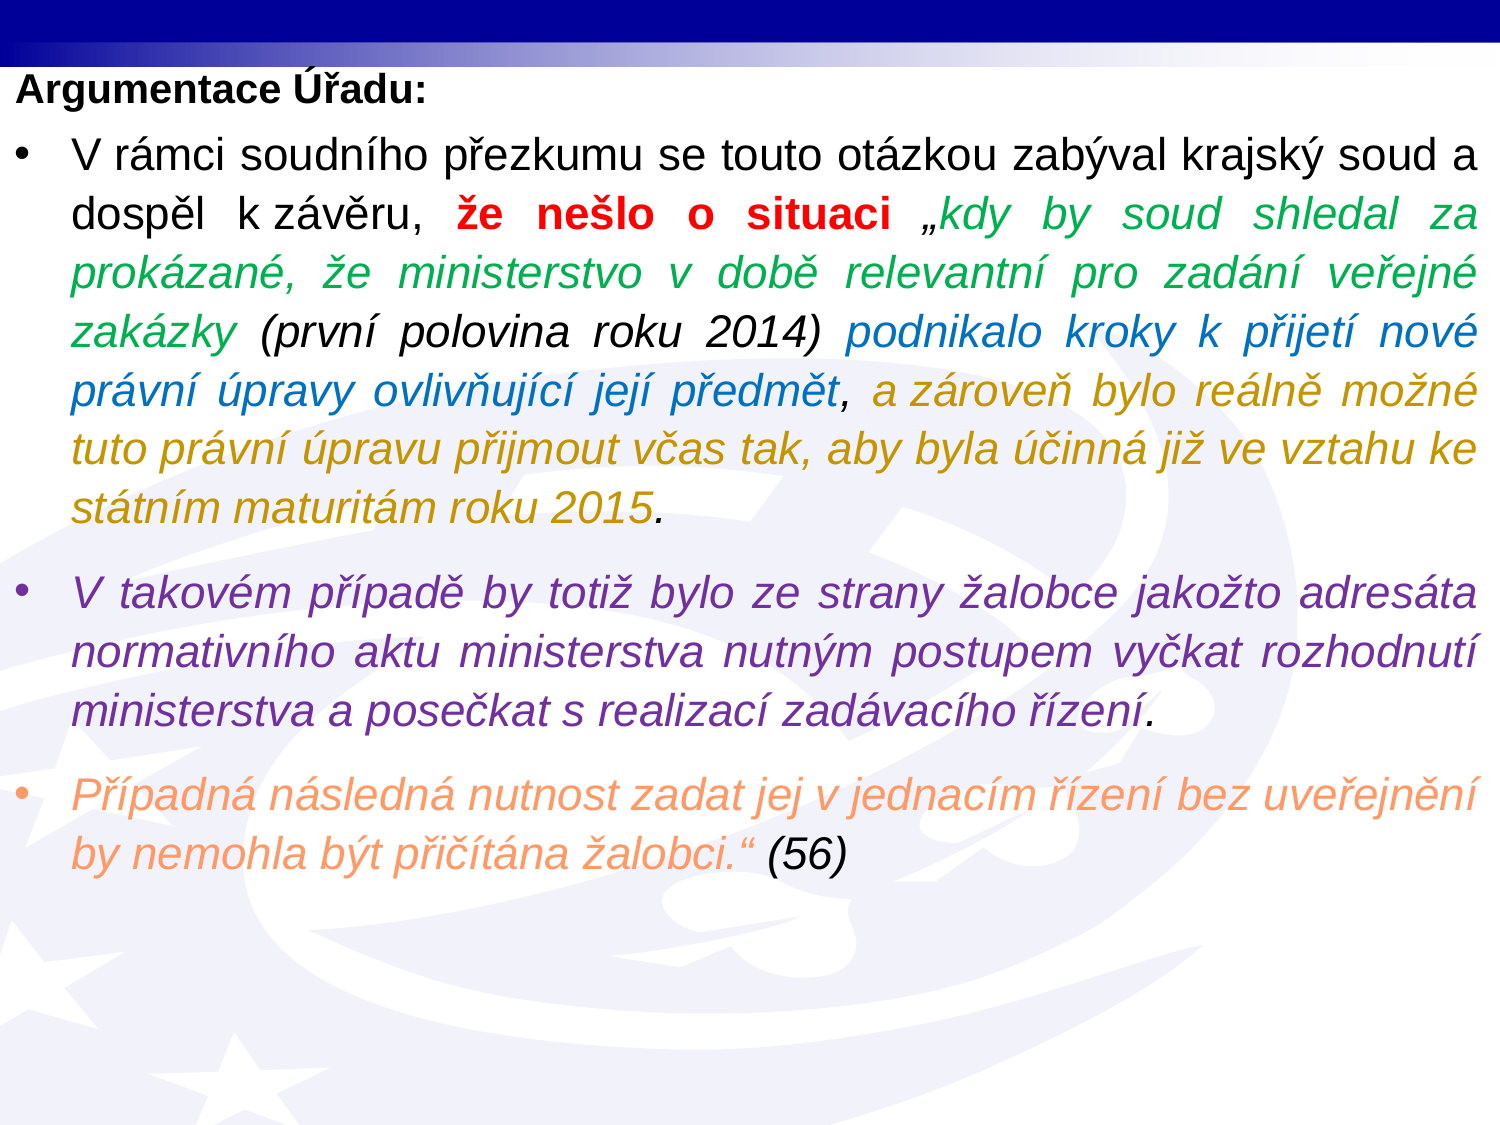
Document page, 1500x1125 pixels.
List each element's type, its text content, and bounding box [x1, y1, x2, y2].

list Argumentace Úřadu: V rámci soudního přezkumu se touto otázkou zabýval krajský soud a dospěl k závěru, že nešlo o situaci „kdy by soud shledal za prokázané, že ministerstvo v době relevantní pro zadání veřejné zakázky (první polovina roku 2014) podnikalo kroky k přijetí nové právní úpravy ovlivňující její předmět, a zároveň bylo reálně možné tuto právní úpravu přijmout včas tak, aby byla účinná již ve vztahu ke státním maturitám roku 2015. V takovém případě by totiž bylo ze strany žalobce jakožto adresáta normativního aktu ministerstva nutným postupem vyčkat rozhodnutí ministerstva a posečkat s realizací zadávacího řízení. Případná následná nutnost zadat jej v jednacím řízení bez uveřejnění by nemohla být přičítána žalobci.“ (56) [0, 54, 1495, 1125]
